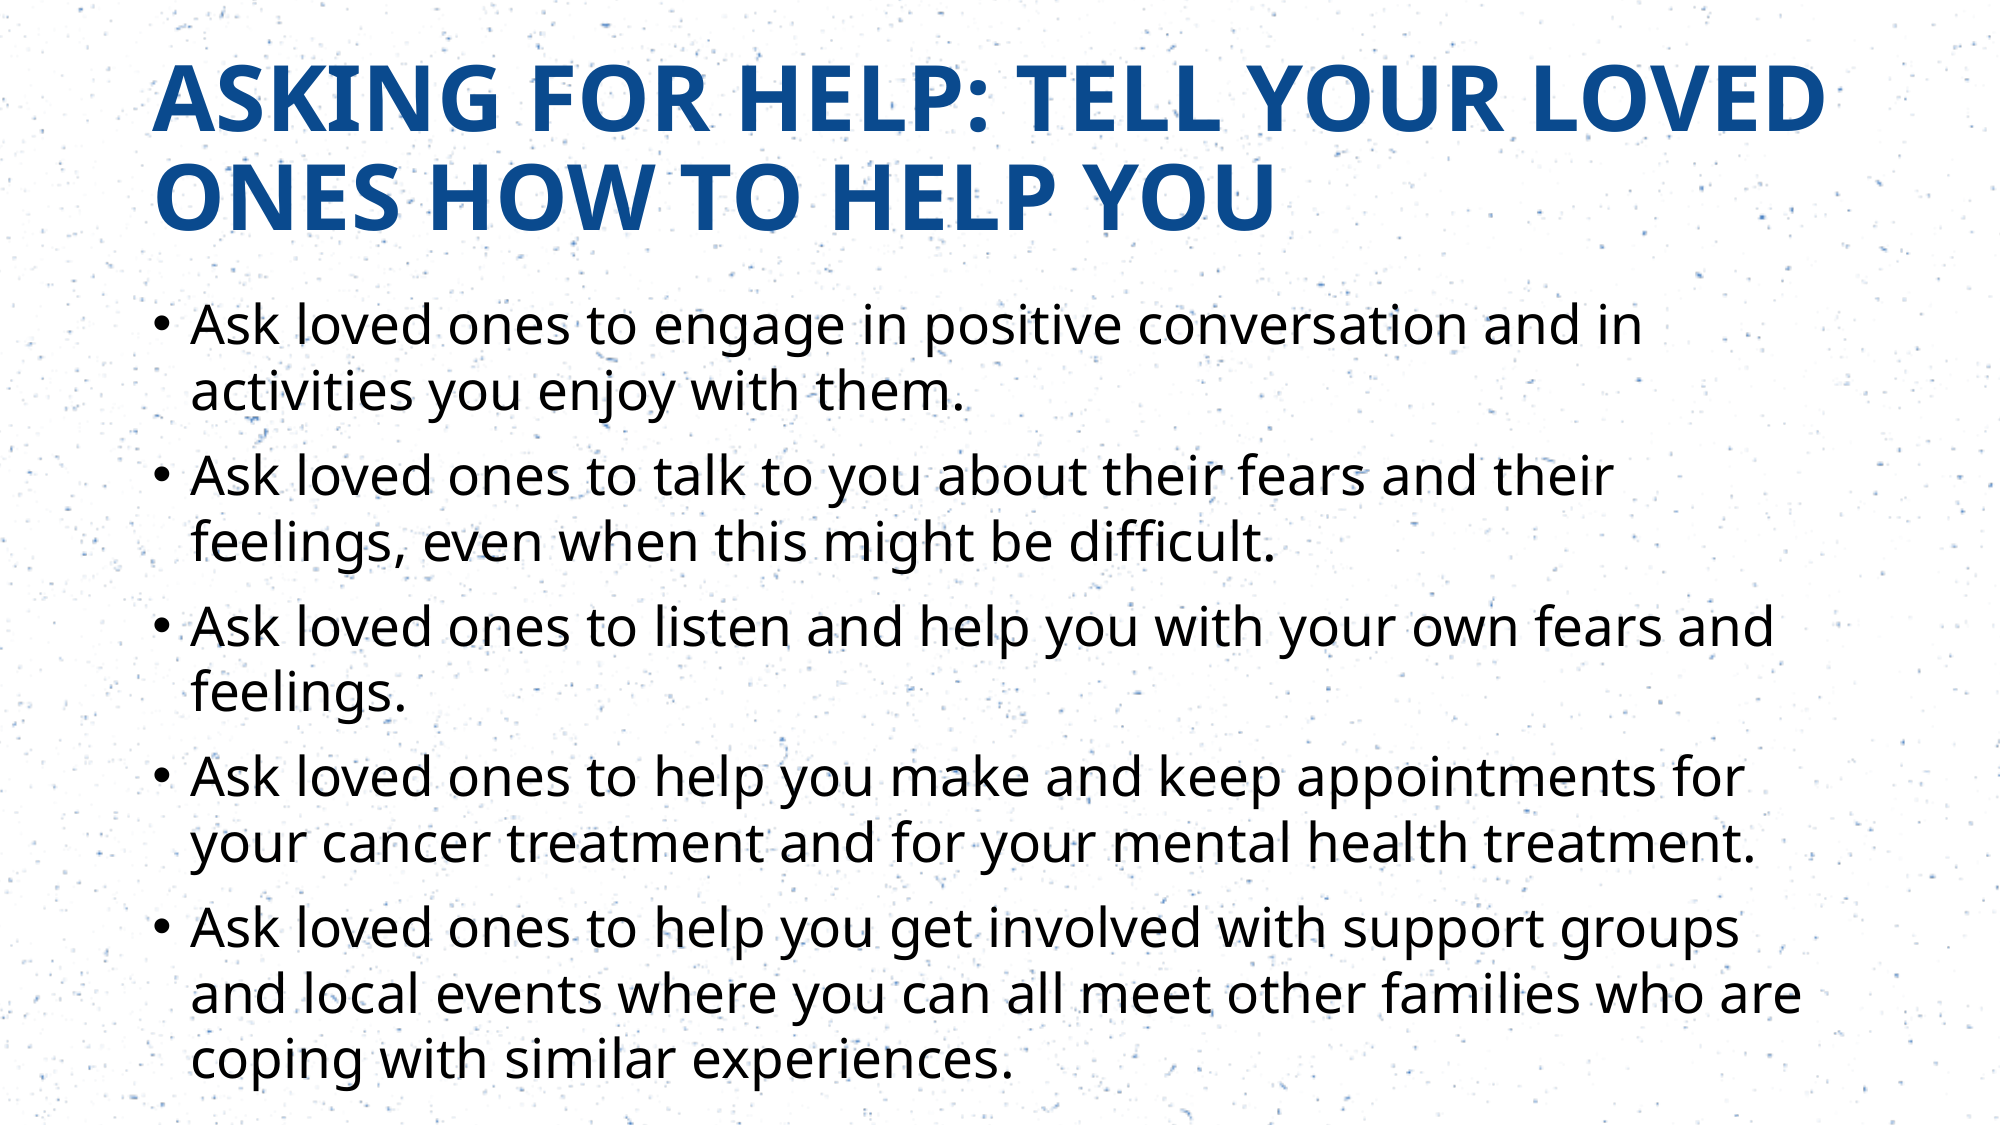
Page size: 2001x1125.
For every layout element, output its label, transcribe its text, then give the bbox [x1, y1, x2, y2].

title ASKING FOR HELP: TELL YOUR LOVED ONES HOW TO HELP YOU [137, 42, 1863, 261]
list Ask loved ones to engage in positive conversation and in activities you enjoy with them. Ask loved ones to talk to you about their fears and their feelings, even when this might be difficult. Ask loved ones to listen and help you with your own fears and feelings. Ask loved ones to help you make and keep appointments for your cancer treatment and for your mental health treatment. Ask loved ones to help you get involved with support groups and local events where you can all meet other families who are coping with similar experiences. [137, 282, 1863, 1108]
